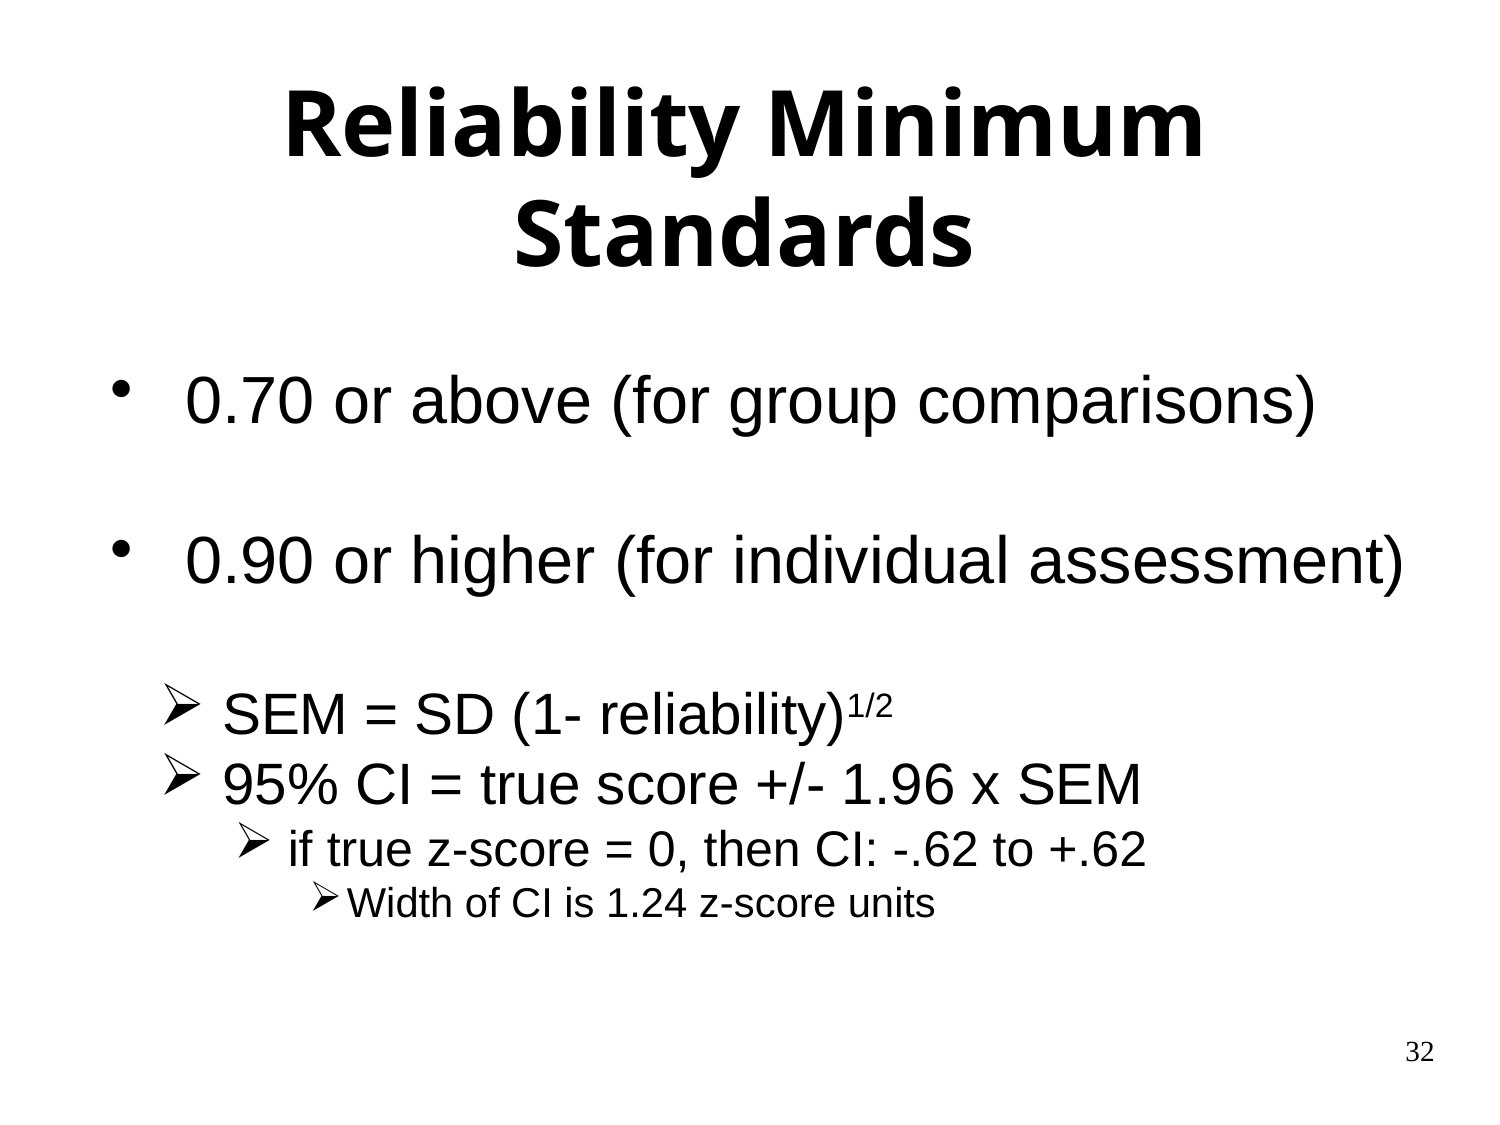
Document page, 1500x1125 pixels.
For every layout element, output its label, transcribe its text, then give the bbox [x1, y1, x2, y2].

title Reliability Minimum Standards [44, 24, 1445, 326]
list 0.70 or above (for group comparisons) 0.90 or higher (for individual assessment) SEM = SD (1- reliability)1/2 95% CI = true score +/- 1.96 x SEM if true z-score = 0, then CI: -.62 to +.62 Width of CI is 1.24 z-score units [99, 352, 1445, 1031]
slide_number 32 [1209, 1024, 1451, 1103]
